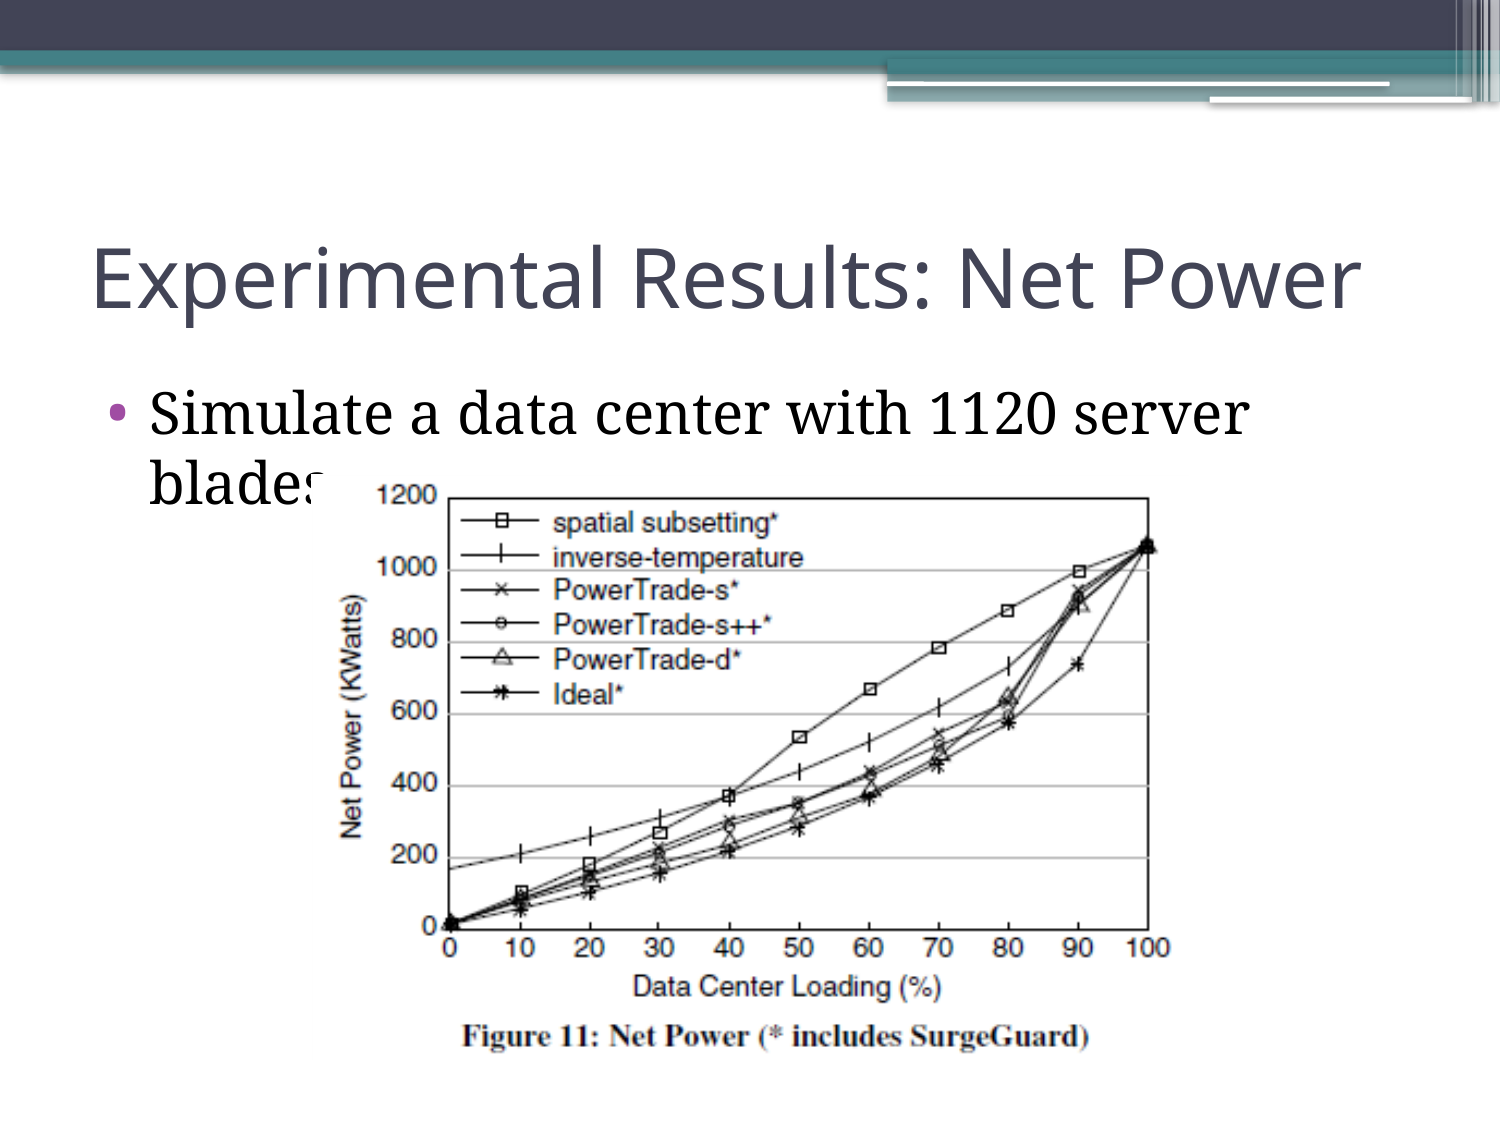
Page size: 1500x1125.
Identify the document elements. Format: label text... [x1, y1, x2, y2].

picture [311, 474, 1189, 1061]
title Experimental Results: Net Power [75, 187, 1425, 363]
list Simulate a data center with 1120 server blades [75, 368, 1425, 1079]
